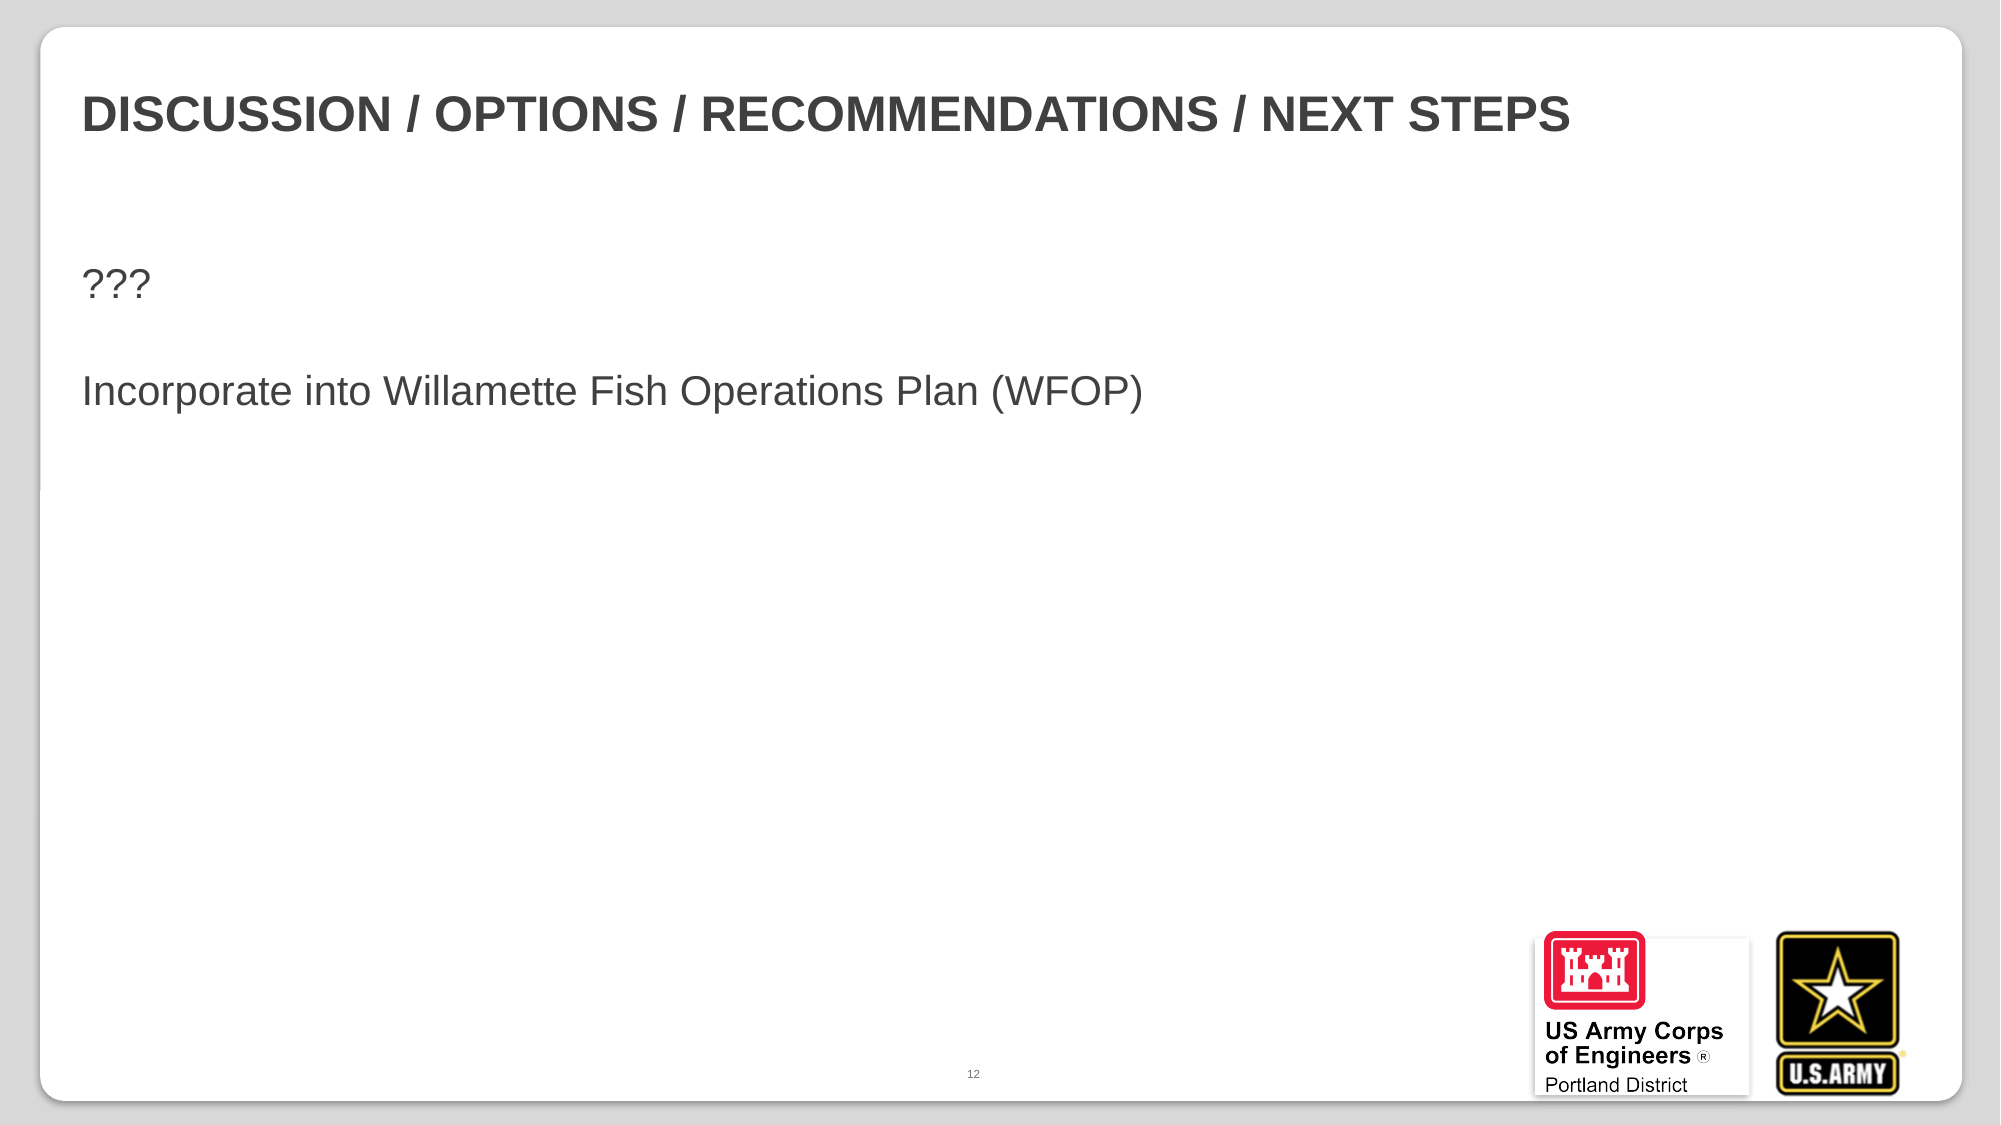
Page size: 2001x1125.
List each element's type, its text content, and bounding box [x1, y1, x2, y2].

title DISCUSSION / Options / Recommendations / Next Steps [66, 44, 1901, 178]
list ??? Incorporate into Willamette Fish Operations Plan (WFOP) [66, 200, 1901, 976]
picture [1521, 976, 1750, 1105]
picture [1773, 927, 1910, 1101]
slide_number 12 [893, 1054, 1054, 1094]
